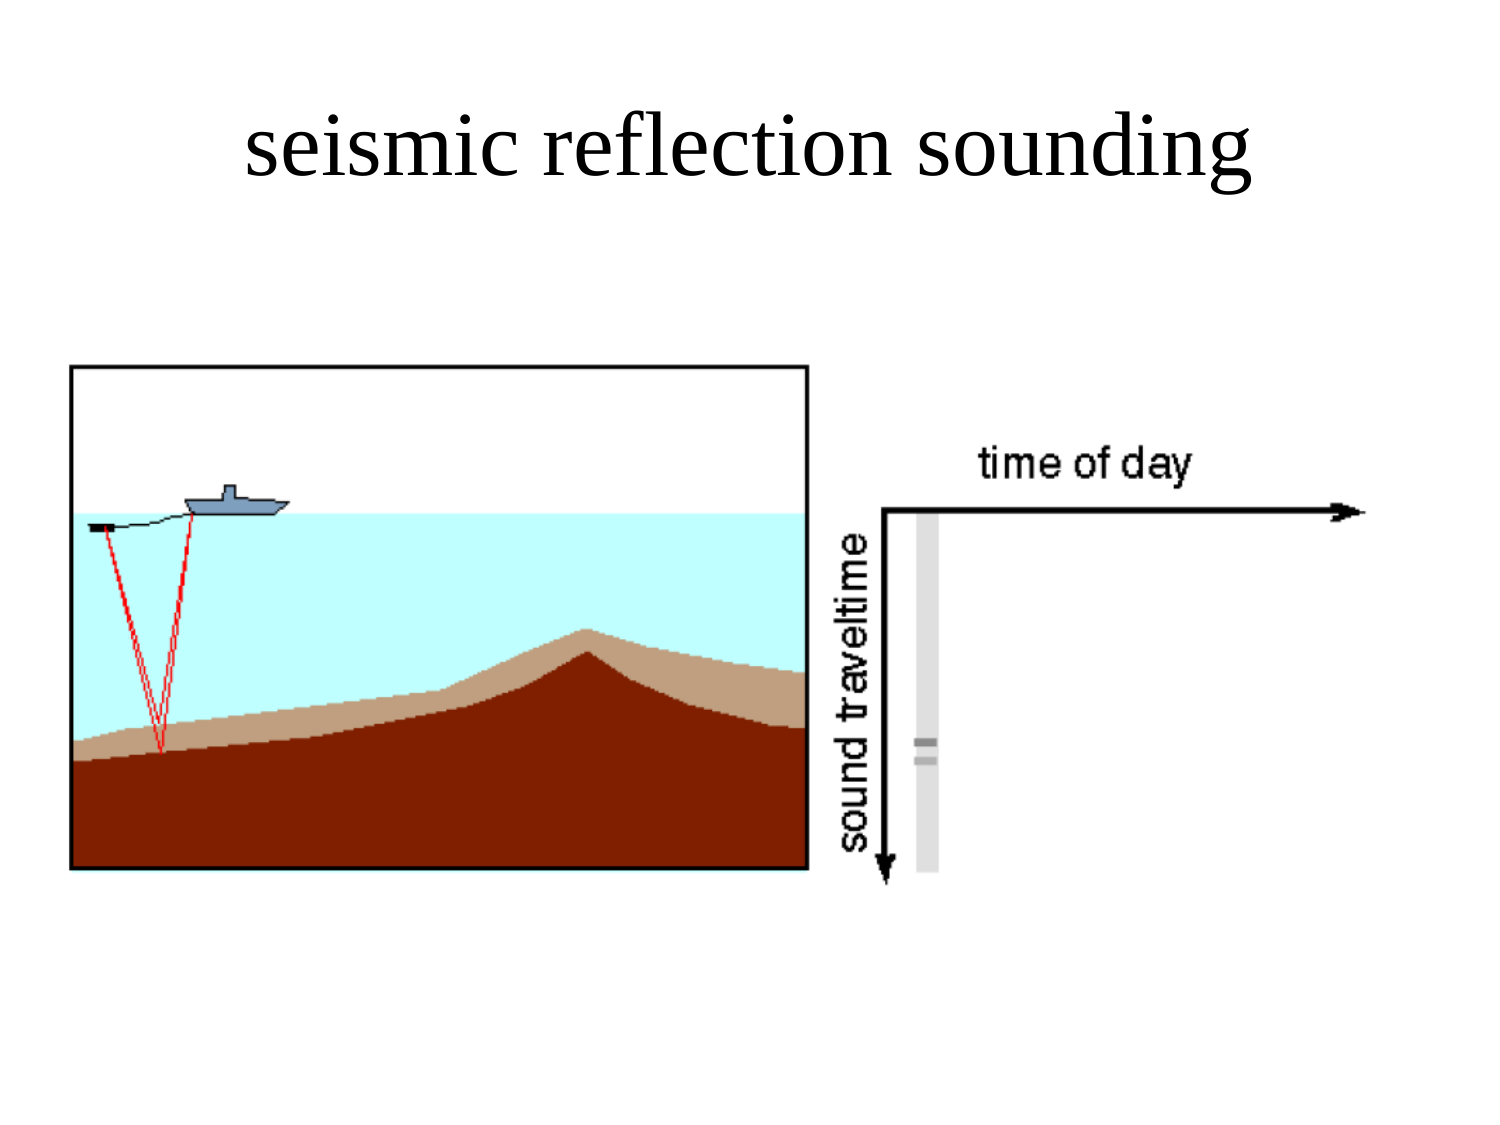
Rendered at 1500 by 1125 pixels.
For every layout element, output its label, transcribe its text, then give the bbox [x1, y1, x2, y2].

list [37, 362, 1416, 903]
title seismic reflection sounding [75, 45, 1425, 233]
